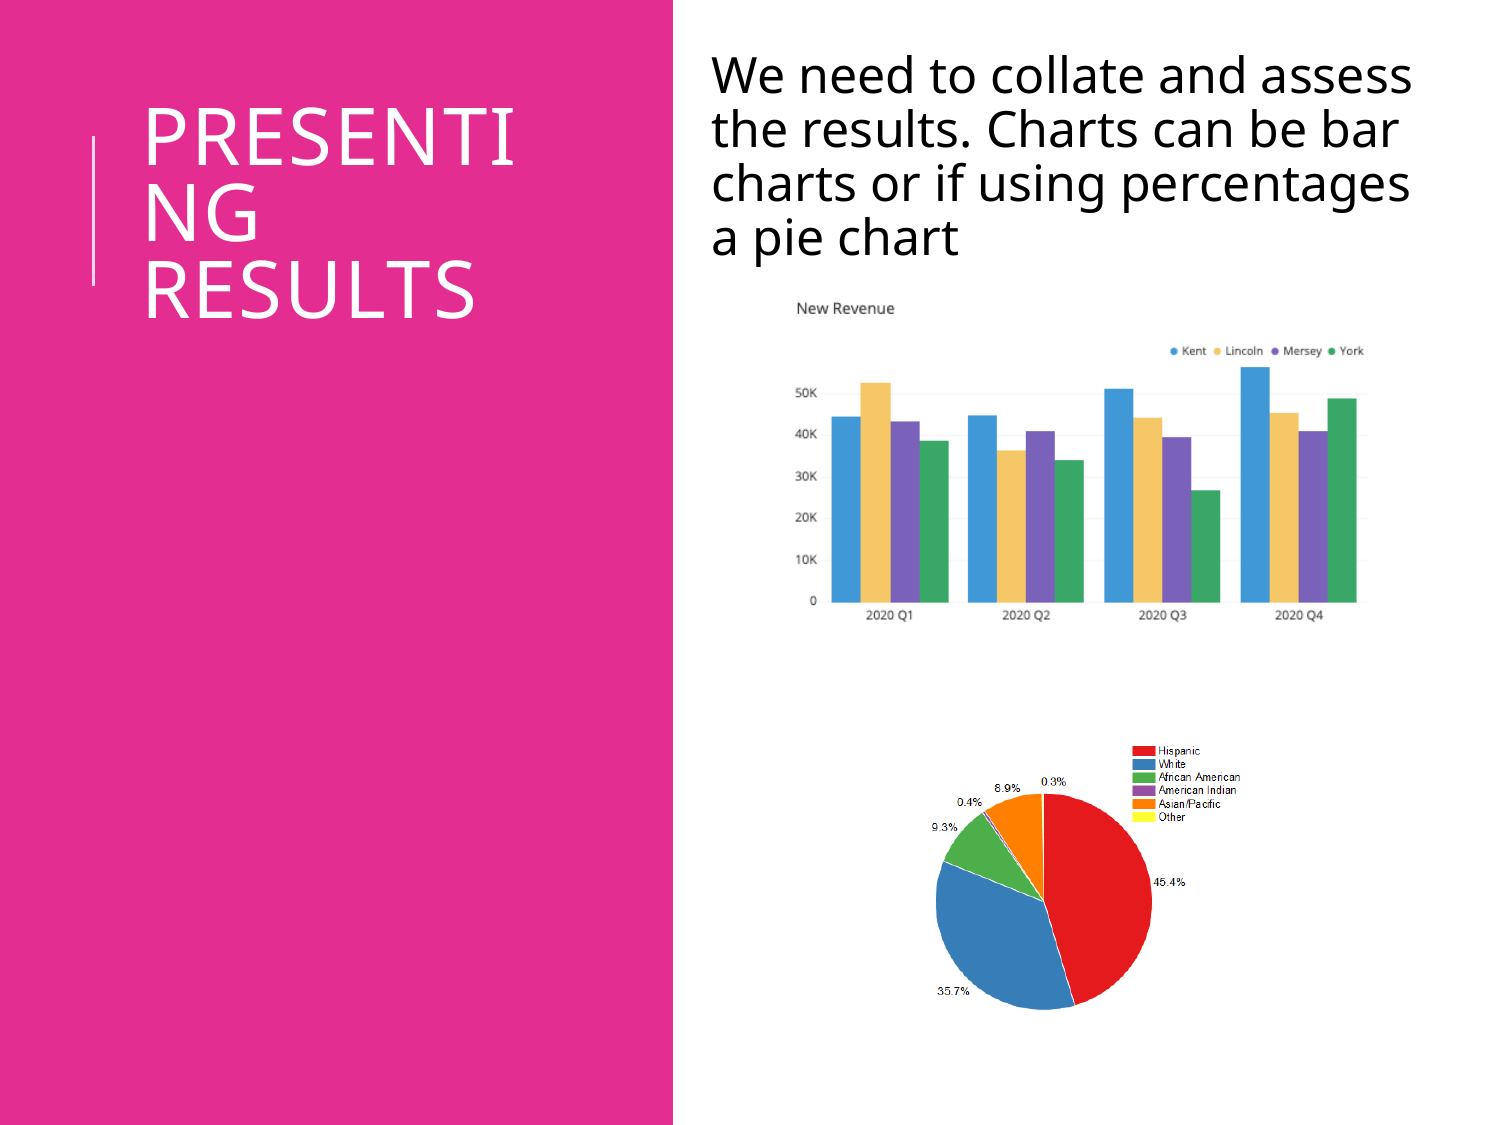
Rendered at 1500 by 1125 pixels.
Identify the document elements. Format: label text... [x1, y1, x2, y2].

list We need to collate and assess the results. Charts can be bar charts or if using percentages a pie chart [704, 42, 1459, 1106]
picture [780, 285, 1383, 640]
text_box [0, 0, 674, 1125]
title Presenting results [126, 96, 591, 342]
picture [901, 723, 1262, 1025]
